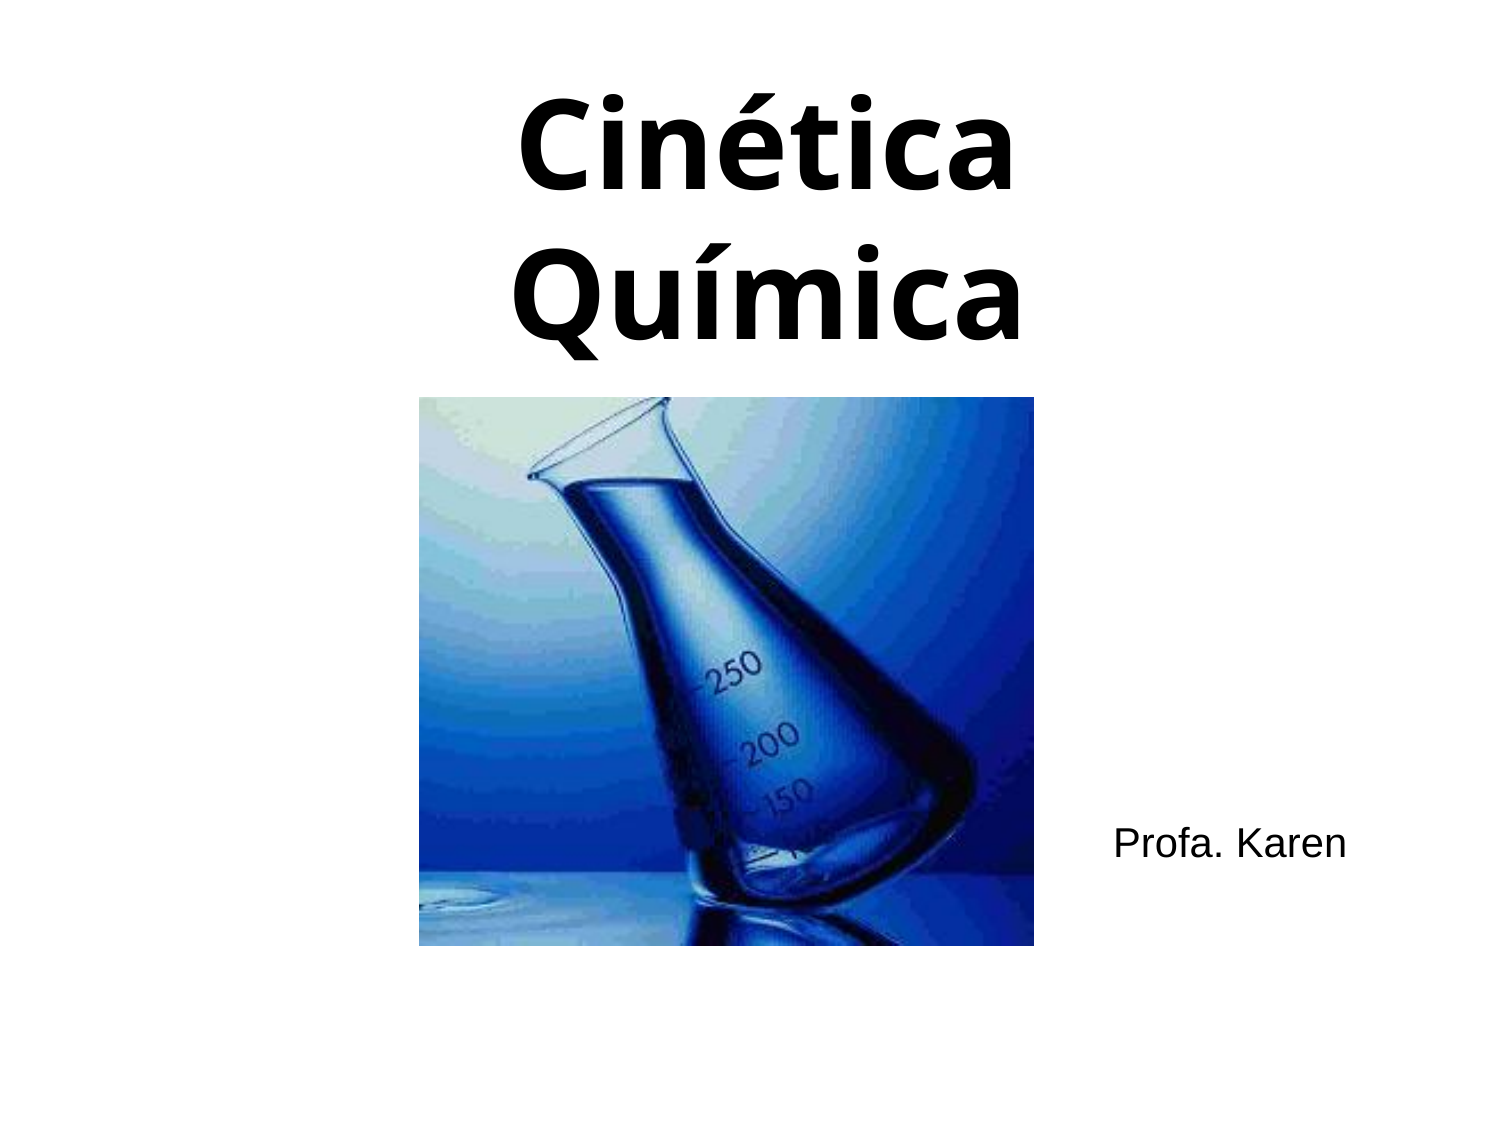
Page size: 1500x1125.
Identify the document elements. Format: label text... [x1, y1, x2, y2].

title Cinética Química [253, 101, 1282, 329]
text_box Profa. Karen [1098, 808, 1500, 874]
picture [419, 396, 1034, 946]
